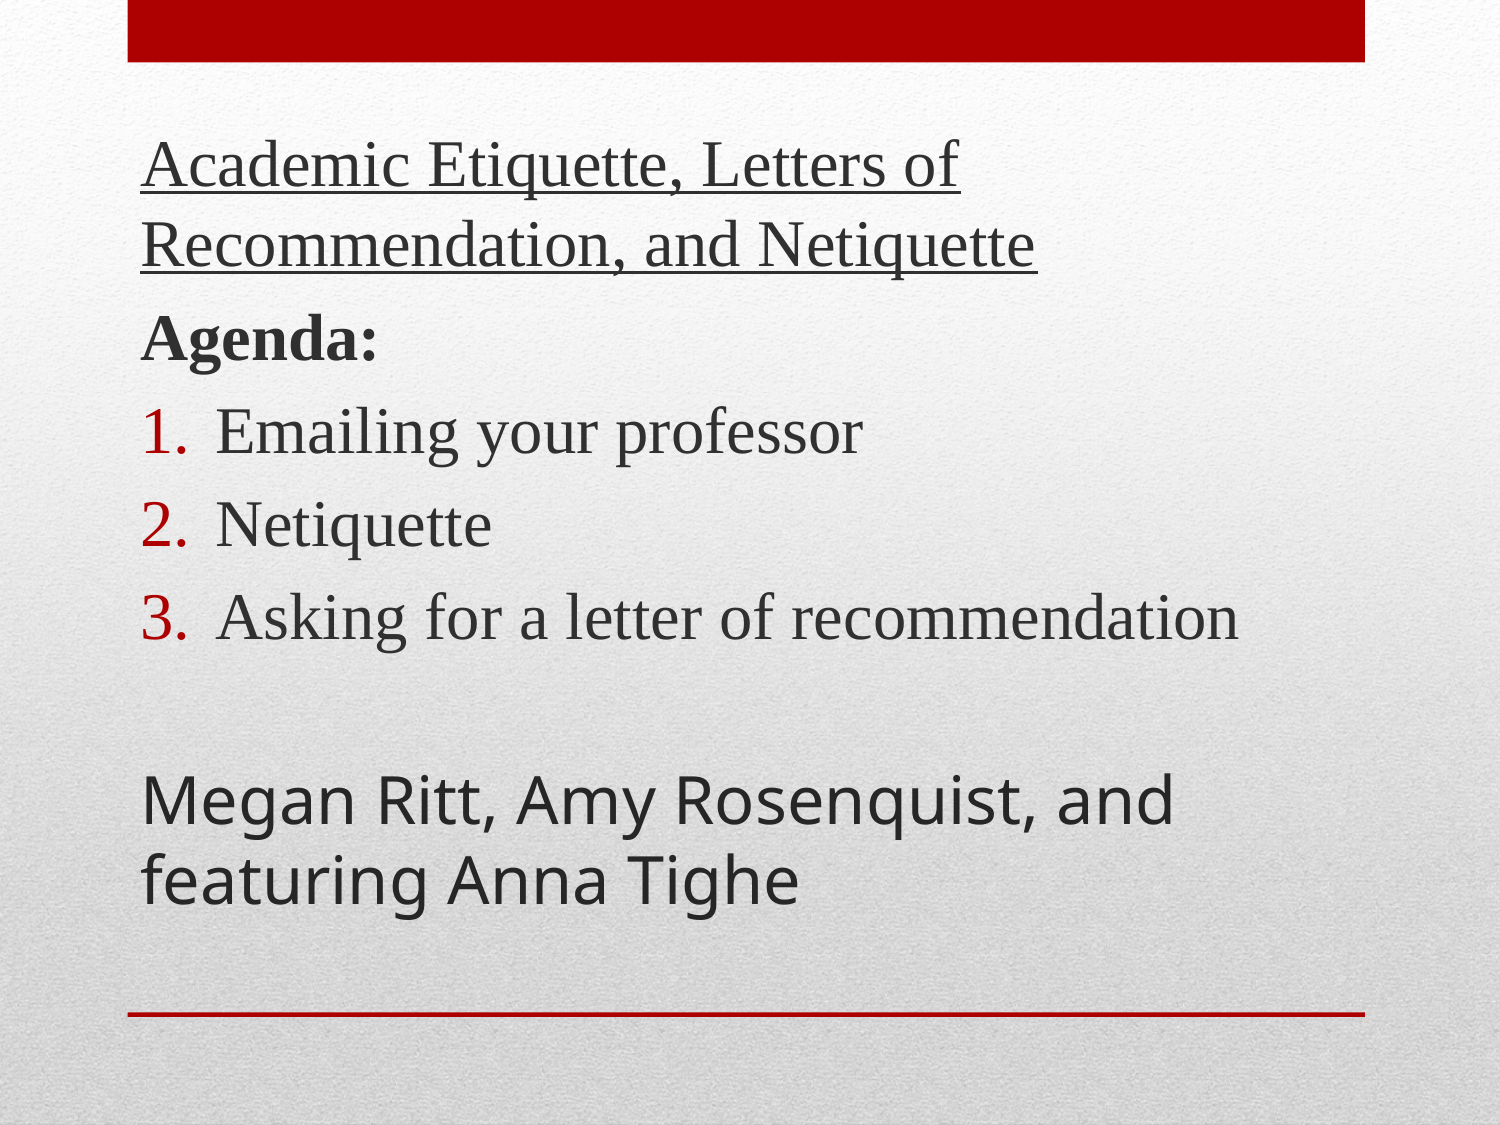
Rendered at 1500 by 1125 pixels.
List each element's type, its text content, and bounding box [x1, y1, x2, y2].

list Academic Etiquette, Letters of Recommendation, and Netiquette Agenda: Emailing your professor Netiquette Asking for a letter of recommendation [125, 112, 1363, 675]
title Megan Ritt, Amy Rosenquist, and featuring Anna Tighe [125, 750, 1238, 1013]
